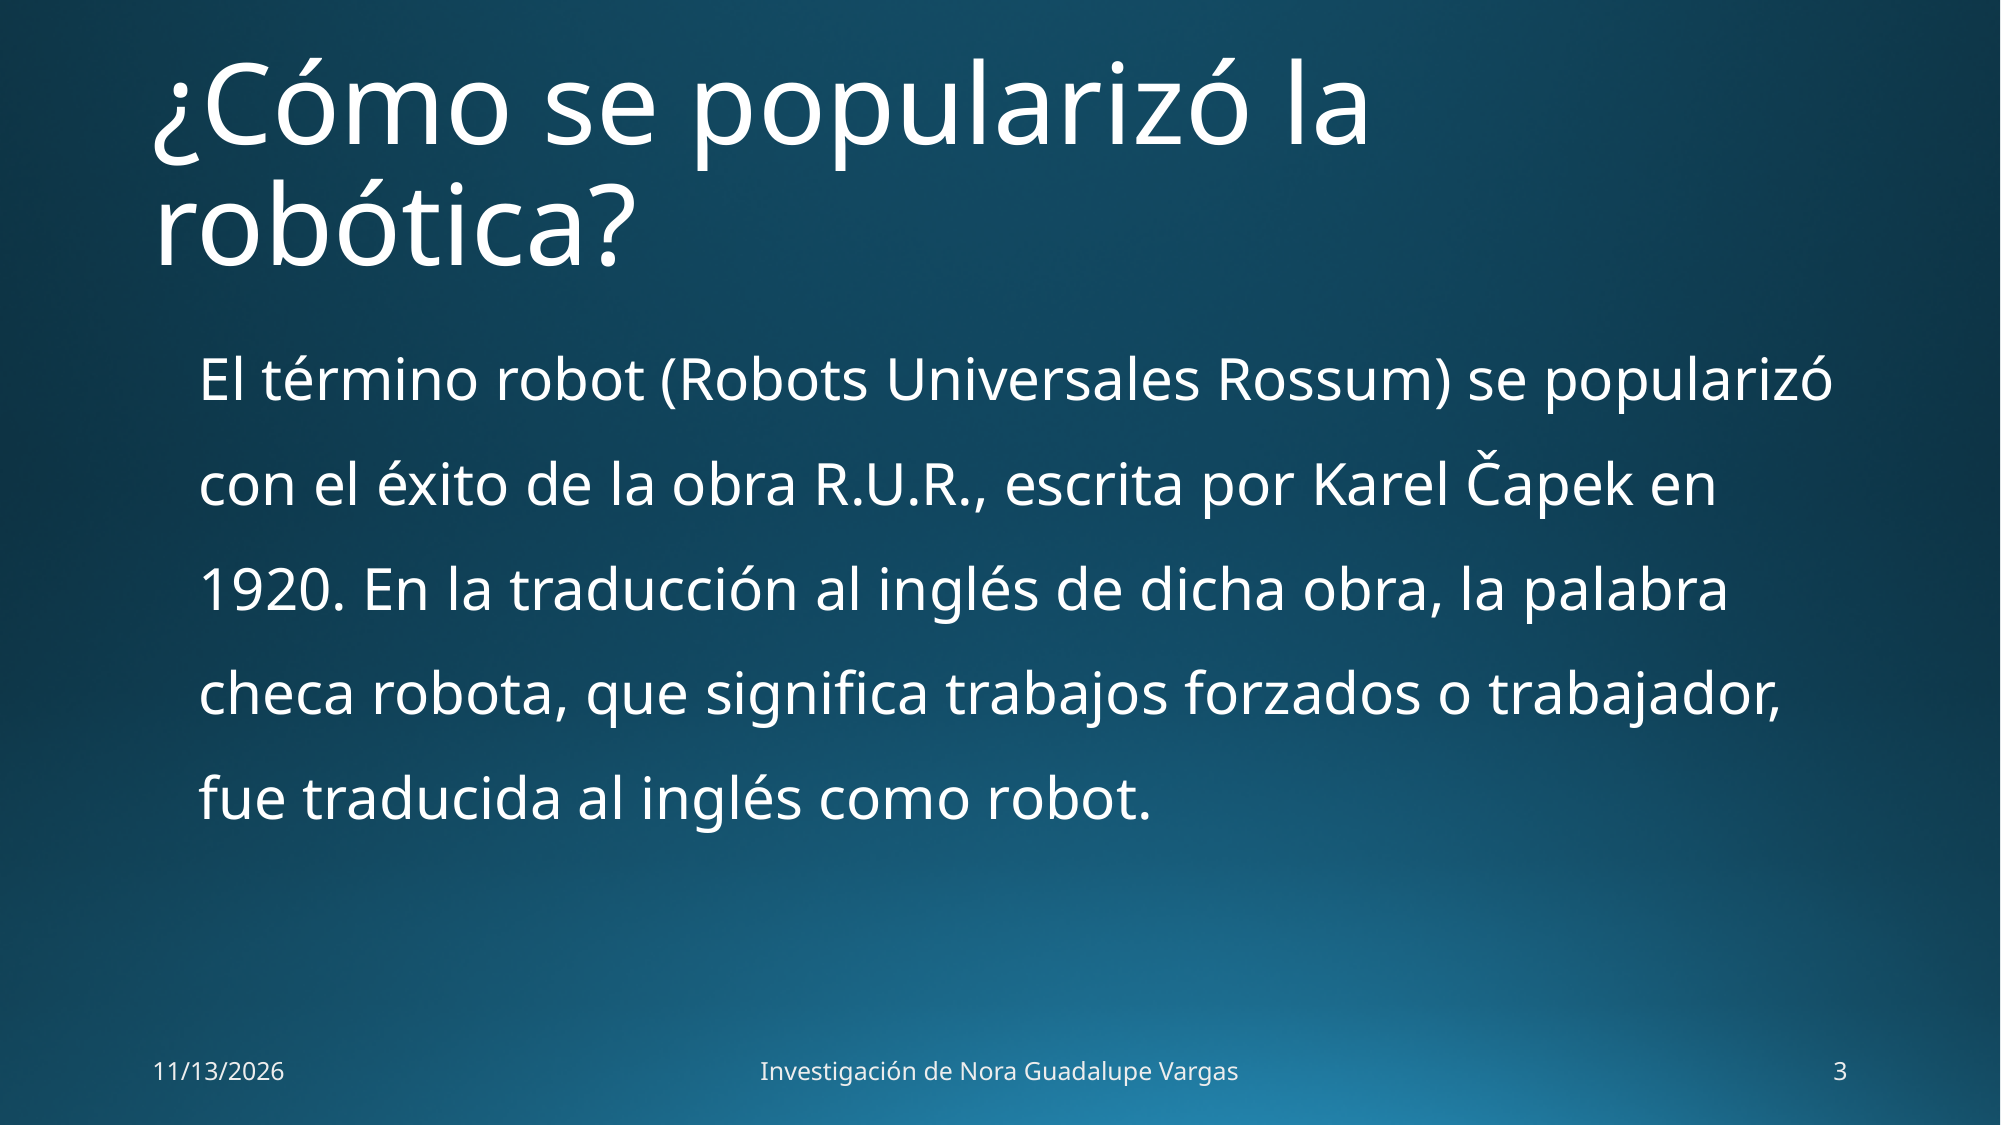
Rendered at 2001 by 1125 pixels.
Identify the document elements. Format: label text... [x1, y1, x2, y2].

title ¿Cómo se popularizó la robótica? [137, 59, 1863, 278]
picture [0, 0, 2001, 1125]
footer Investigación de Nora Guadalupe Vargas [662, 1042, 1338, 1103]
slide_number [137, 1042, 588, 1103]
slide_number 3 [1412, 1042, 1863, 1103]
list El término robot (Robots Universales Rossum) se popularizó con el éxito de la obra R.U.R., escrita por Karel Čapek en 1920. En la traducción al inglés de dicha obra, la palabra checa robota, que significa trabajos forzados o trabajador, fue traducida al inglés como robot. [183, 299, 1863, 1014]
